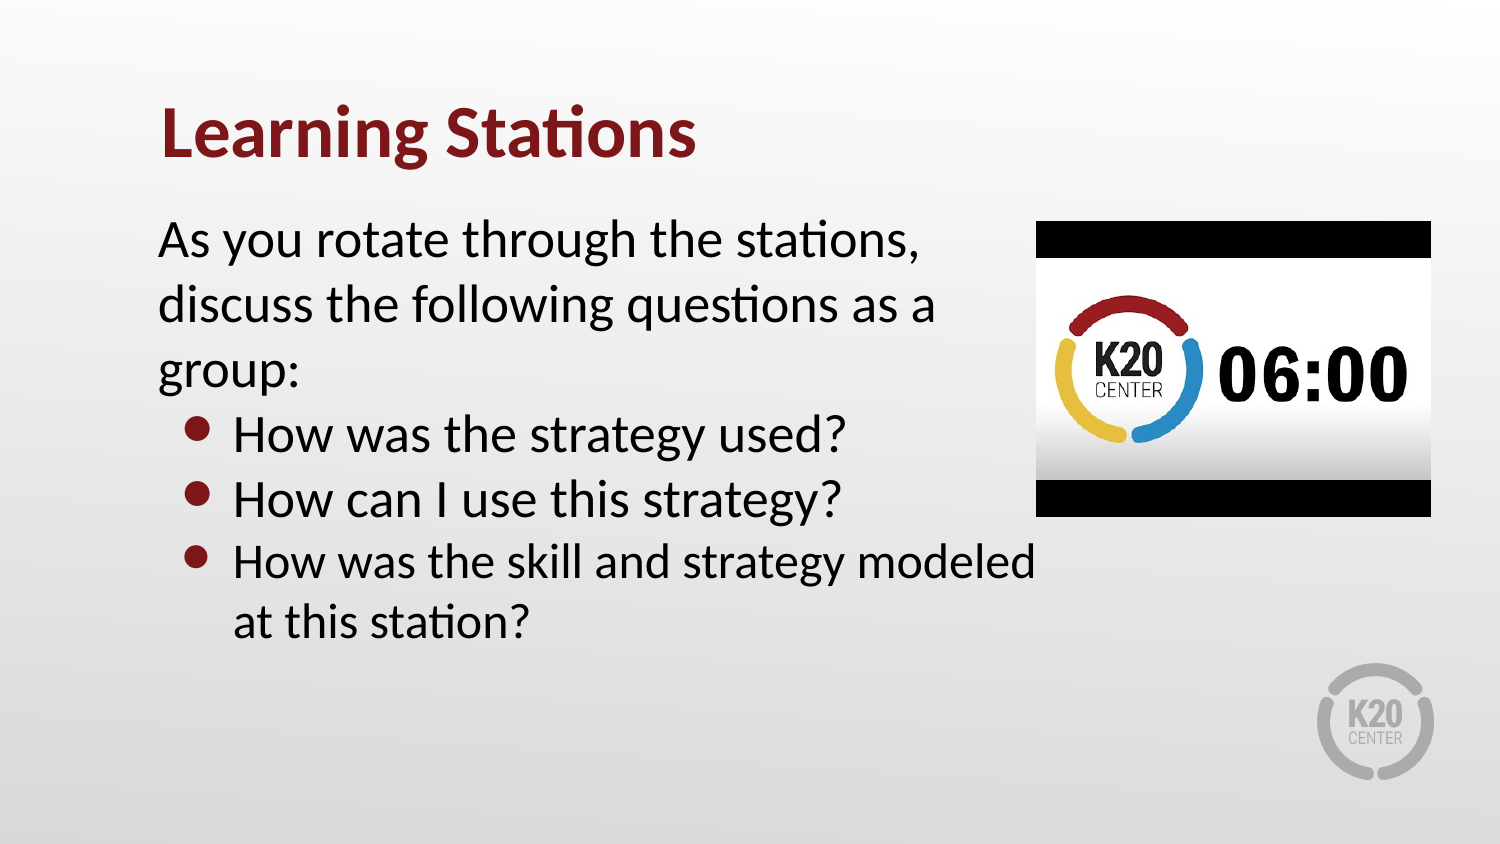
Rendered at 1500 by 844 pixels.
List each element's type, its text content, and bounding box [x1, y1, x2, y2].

picture [1036, 221, 1431, 517]
text_box Learning Stations [146, 67, 937, 188]
picture [1300, 646, 1451, 797]
text_box As you rotate through the stations, discuss the following questions as a group: How was the strategy used? How can I use this strategy? How was the skill and strategy modeled at this station? [142, 188, 1057, 729]
